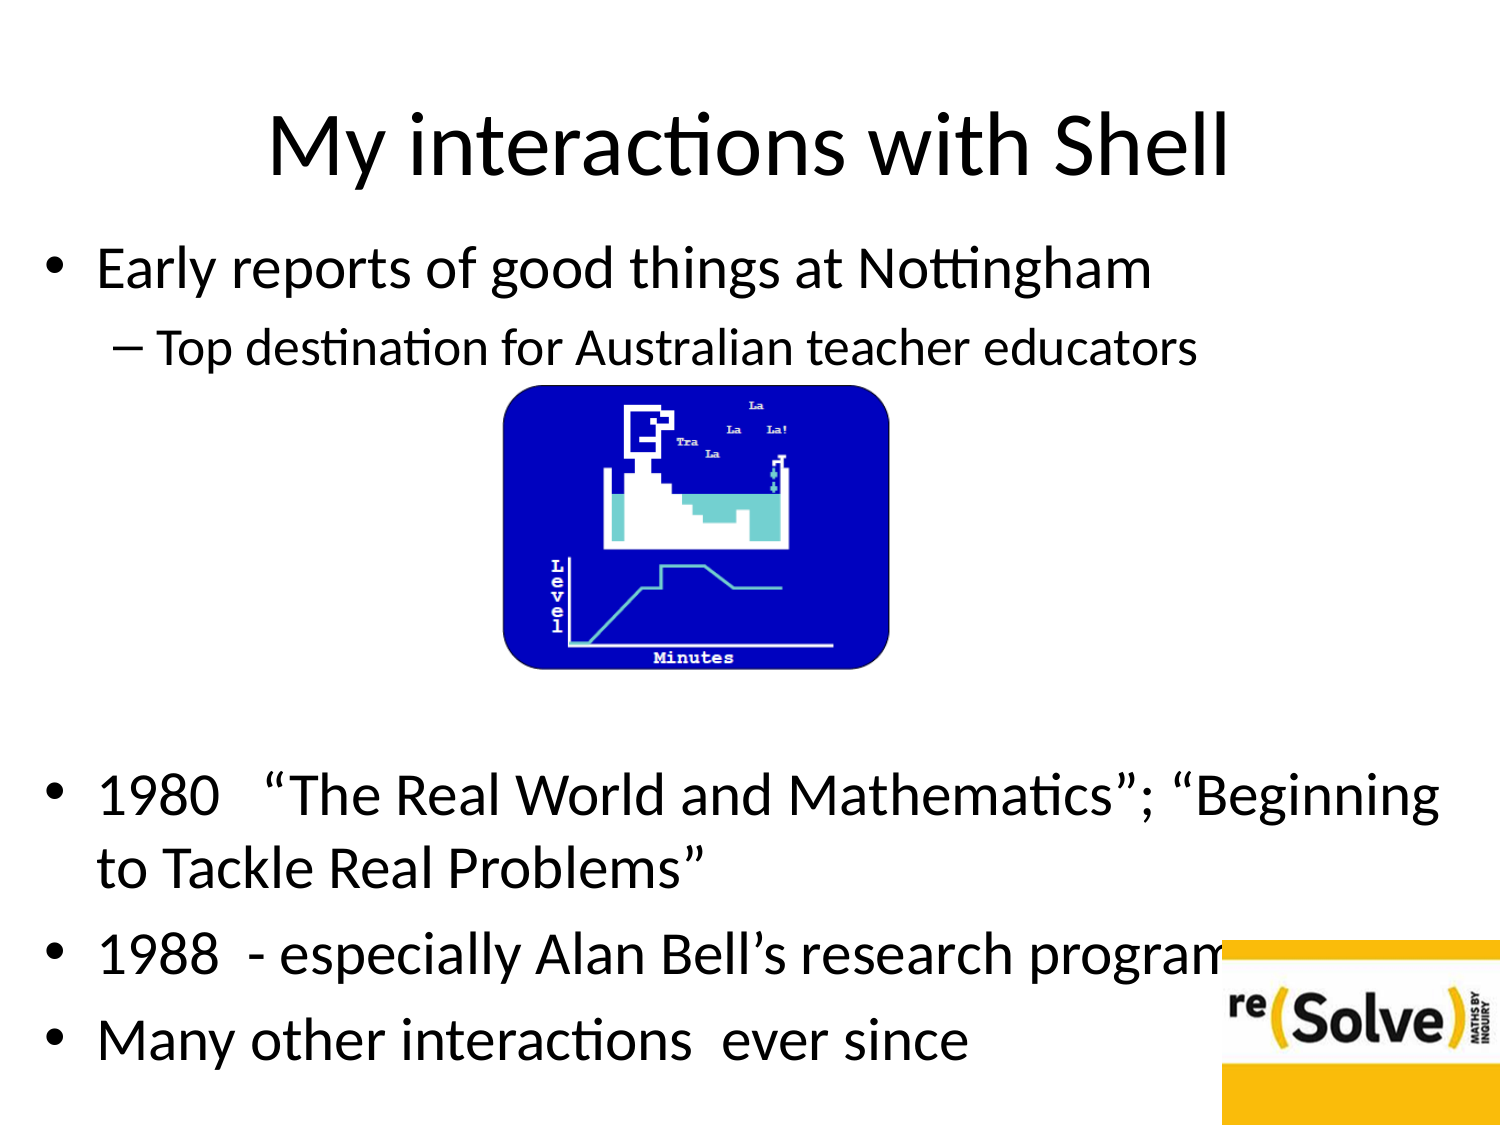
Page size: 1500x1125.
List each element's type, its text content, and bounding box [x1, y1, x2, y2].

picture [1222, 940, 1500, 1125]
list Early reports of good things at Nottingham Top destination for Australian teacher educators 1980 “The Real World and Mathematics”; “Beginning to Tackle Real Problems” 1988 - especially Alan Bell’s research program Many other interactions ever since [29, 219, 1500, 1083]
picture [478, 373, 908, 693]
title My interactions with Shell [75, 45, 1425, 219]
